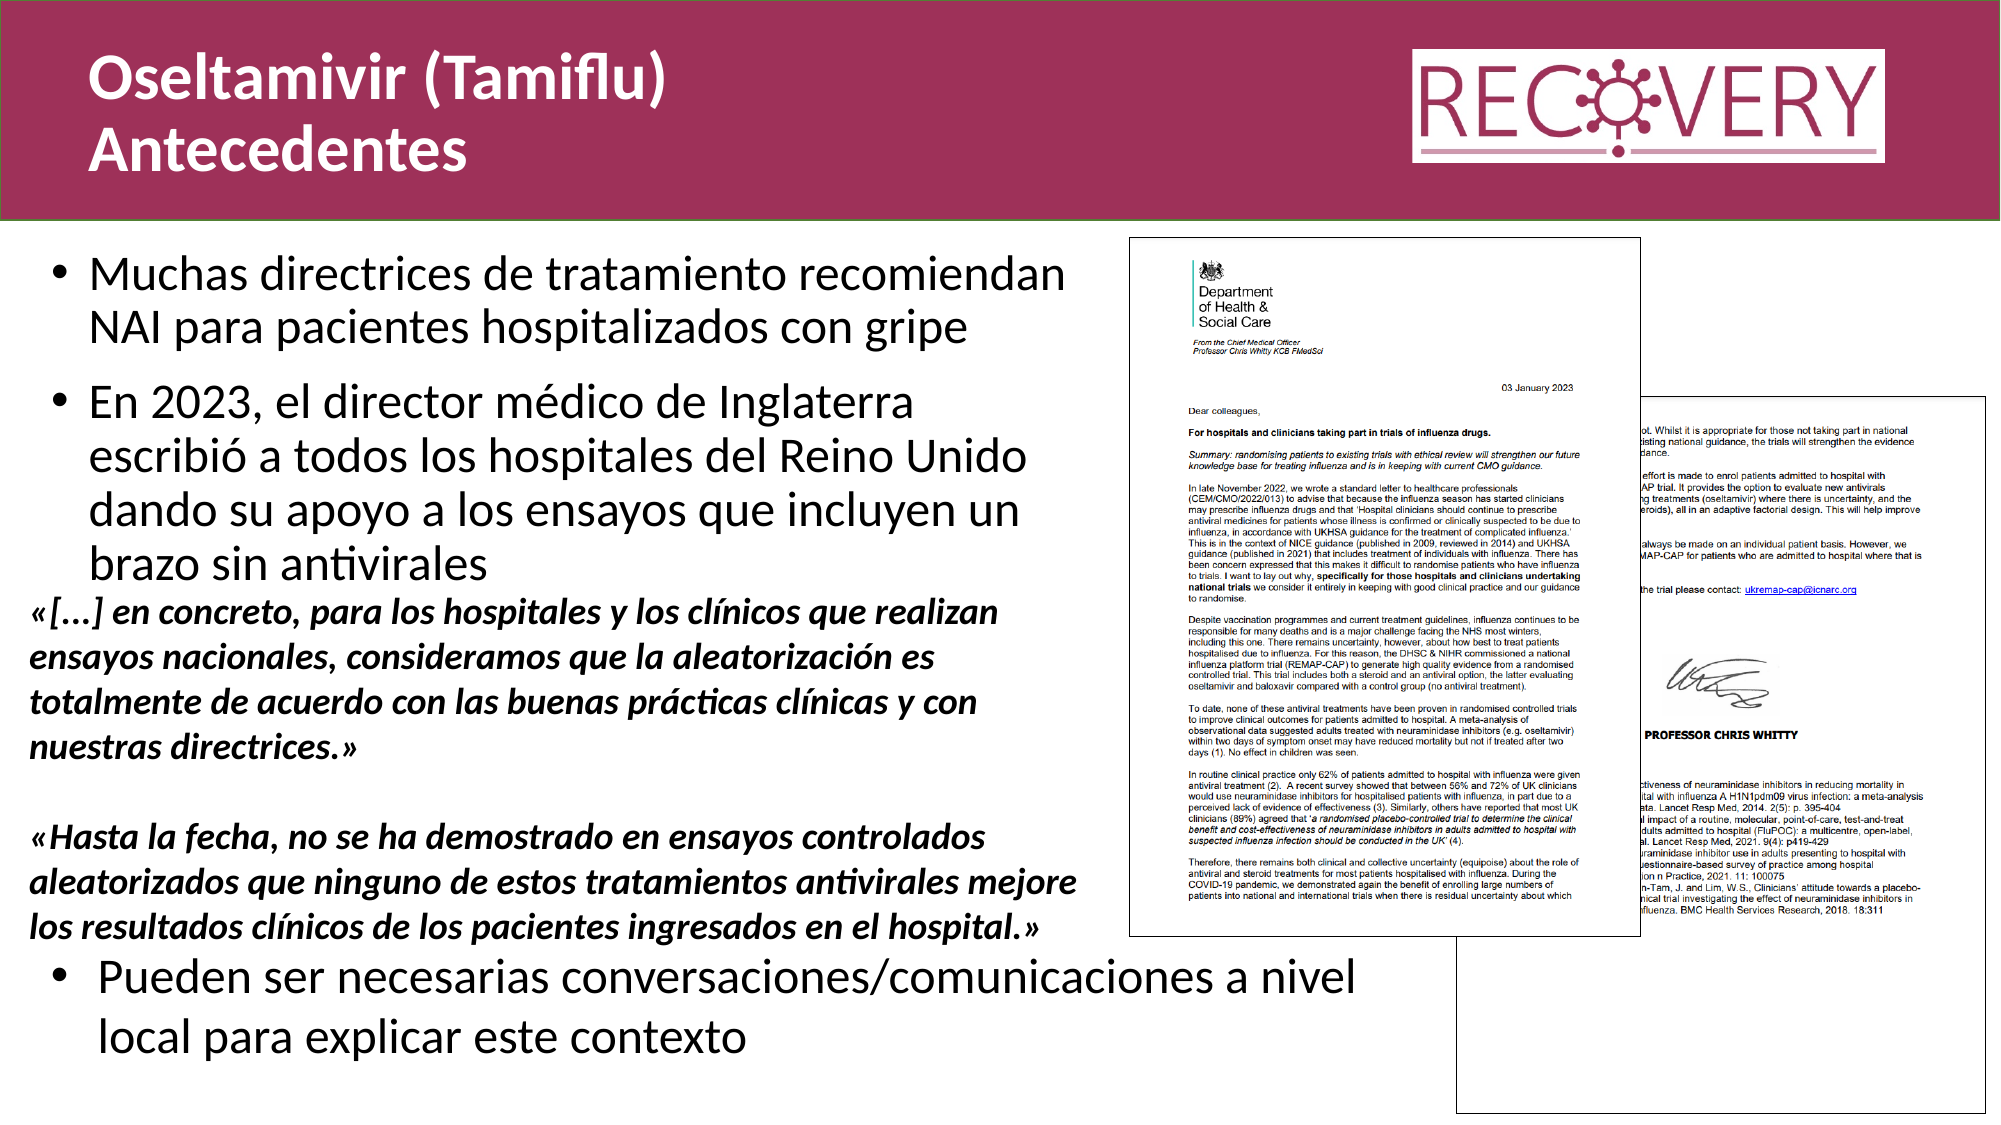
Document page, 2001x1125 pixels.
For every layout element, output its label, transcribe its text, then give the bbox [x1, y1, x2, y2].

picture [1129, 237, 1986, 1114]
text_box Pueden ser necesarias conversaciones/comunicaciones a nivel local para explicar este contexto [36, 936, 1386, 1072]
list Muchas directrices de tratamiento recomiendan NAI para pacientes hospitalizados con gripe En 2023, el director médico de Inglaterra escribió a todos los hospitales del Reino Unido dando su apoyo a los ensayos que incluyen un brazo sin antivirales [36, 239, 1083, 579]
title Oseltamivir (Tamiflu) Antecedentes [73, 4, 1799, 223]
text_box «[...] en concreto, para los hospitales y los clínicos que realizan ensayos nacionales, consideramos que la aleatorización es totalmente de acuerdo con las buenas prácticas clínicas y con nuestras directrices.» «Hasta la fecha, no se ha demostrado en ensayos controlados aleatorizados que ninguno de estos tratamientos antivirales mejore los resultados clínicos de los pacientes ingresados en el hospital.» [14, 579, 1098, 954]
picture [1799, 49, 1885, 163]
